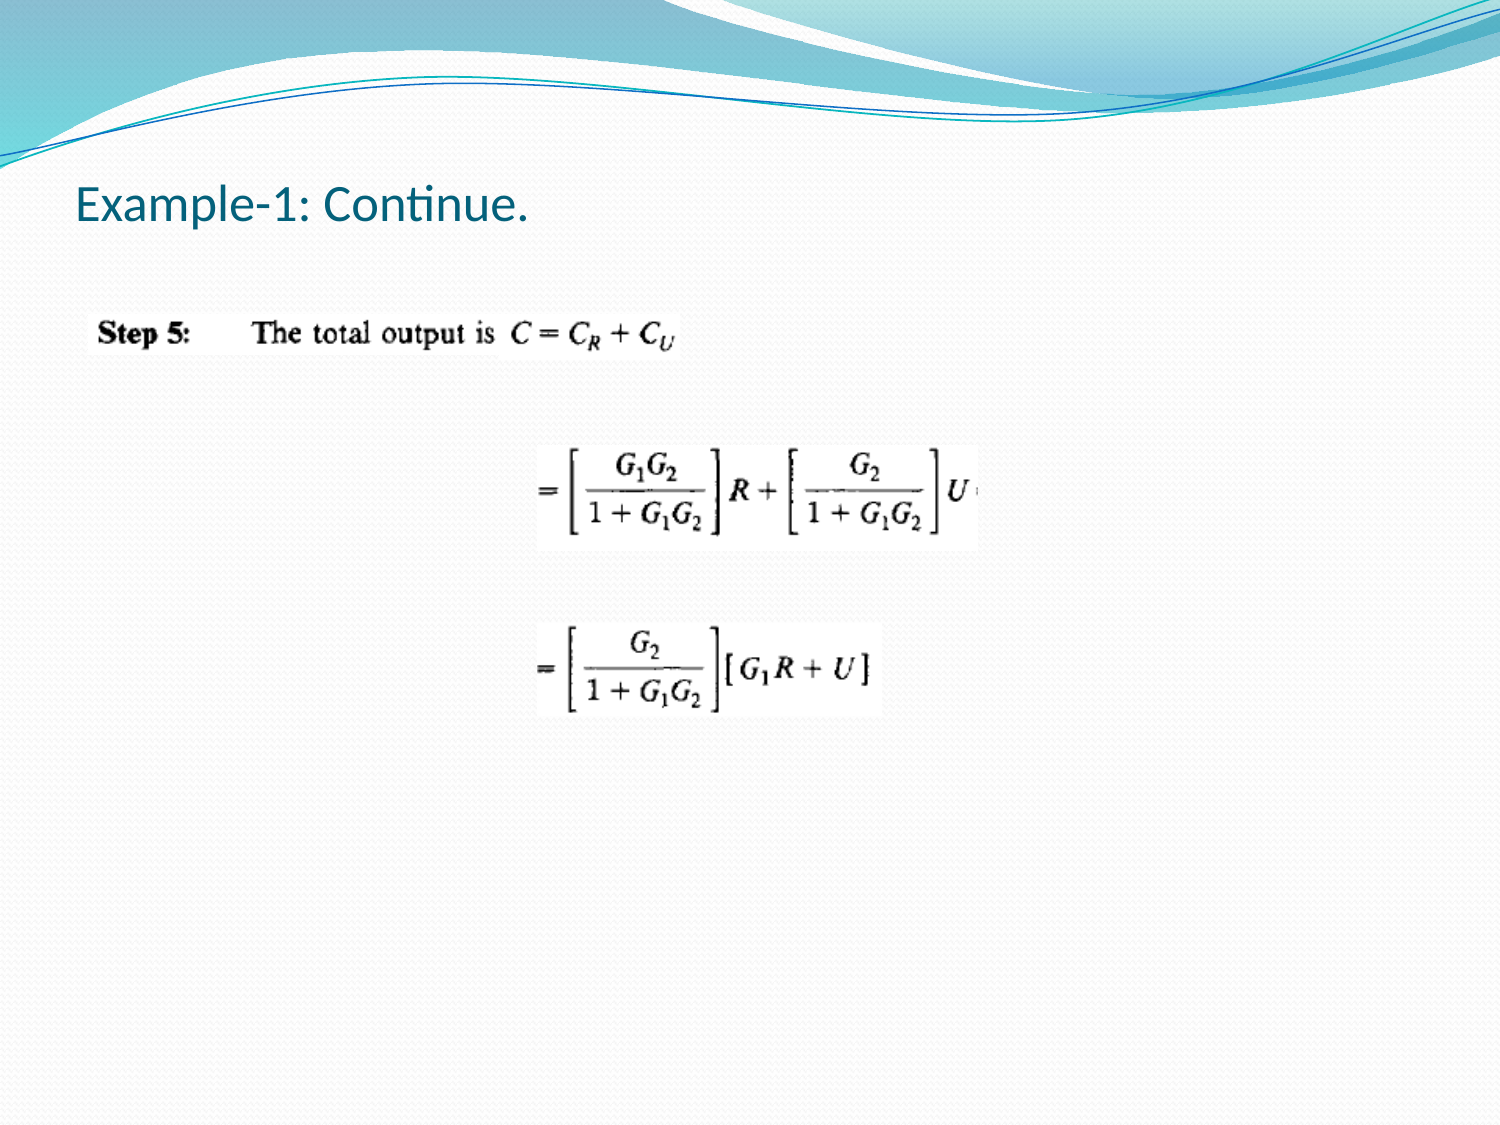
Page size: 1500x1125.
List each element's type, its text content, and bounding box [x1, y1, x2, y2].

title Example-1: Continue. [75, 160, 1438, 232]
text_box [88, 314, 680, 360]
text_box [537, 445, 979, 717]
